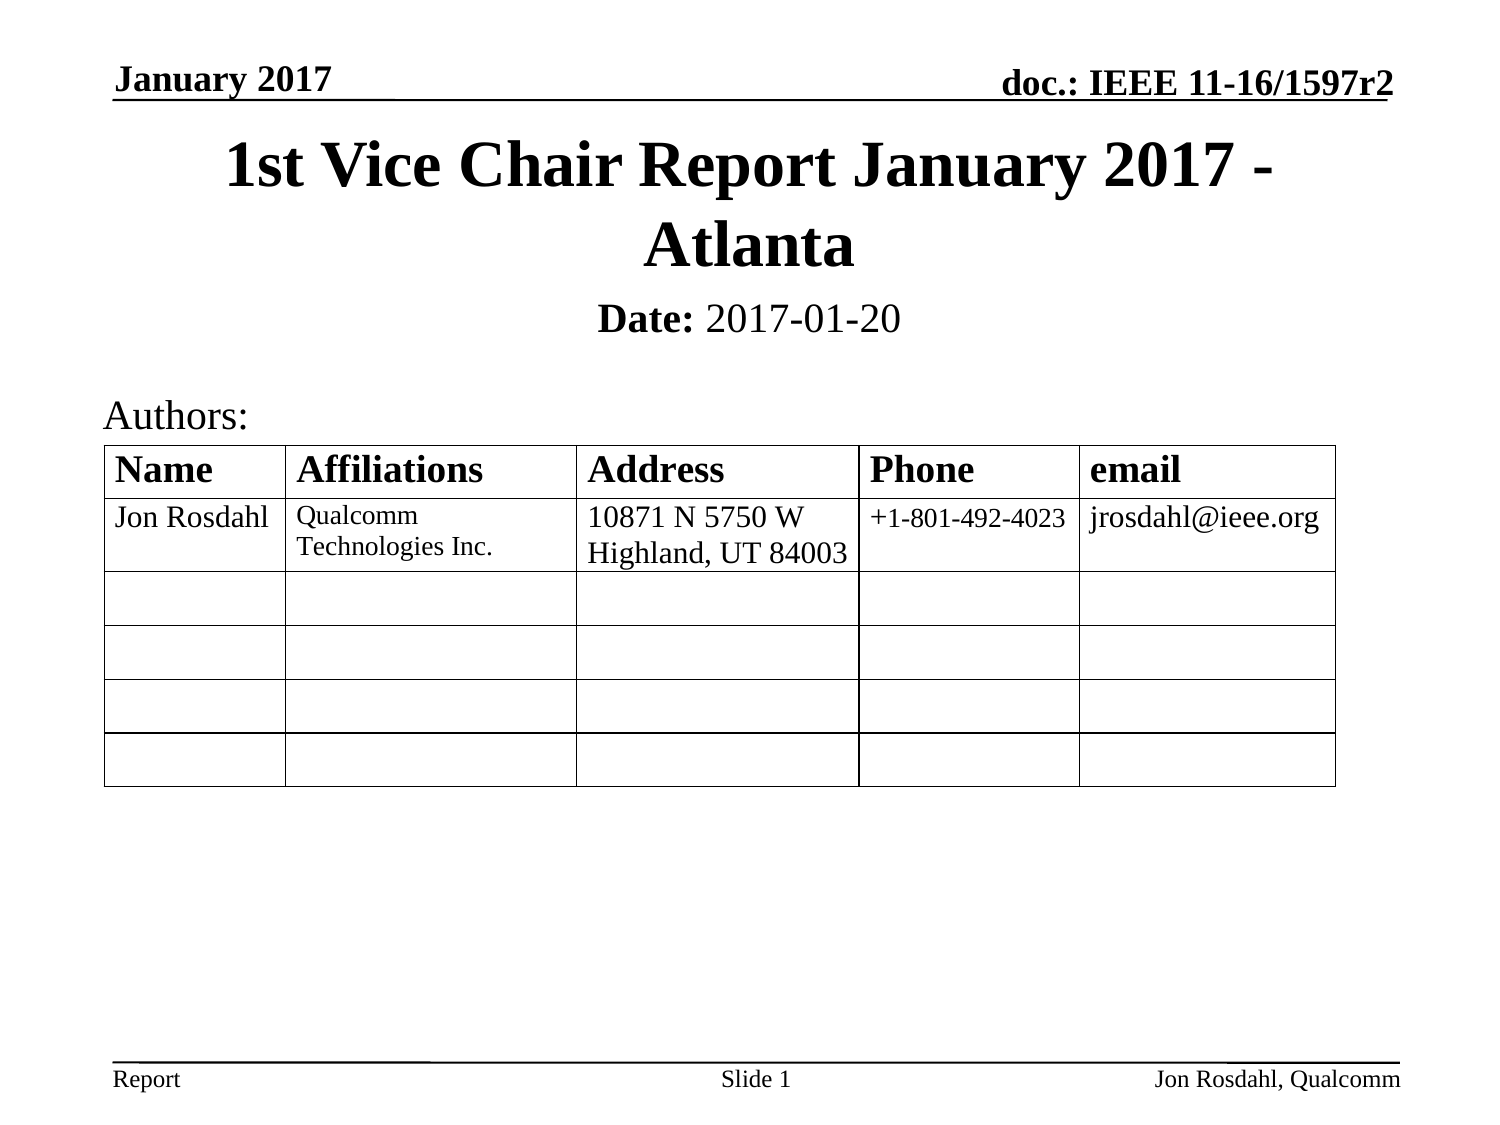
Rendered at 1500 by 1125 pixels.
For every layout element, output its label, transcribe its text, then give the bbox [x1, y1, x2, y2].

slide_number Slide 1 [712, 1061, 800, 1123]
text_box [89, 444, 1364, 835]
title 1st Vice Chair Report January 2017 - Atlanta [112, 112, 1388, 283]
footer Jon Rosdahl, Qualcomm [902, 1061, 1402, 1093]
list Date: 2017-01-20 [111, 283, 1388, 349]
text_box Authors: [87, 380, 325, 444]
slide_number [114, 54, 493, 100]
